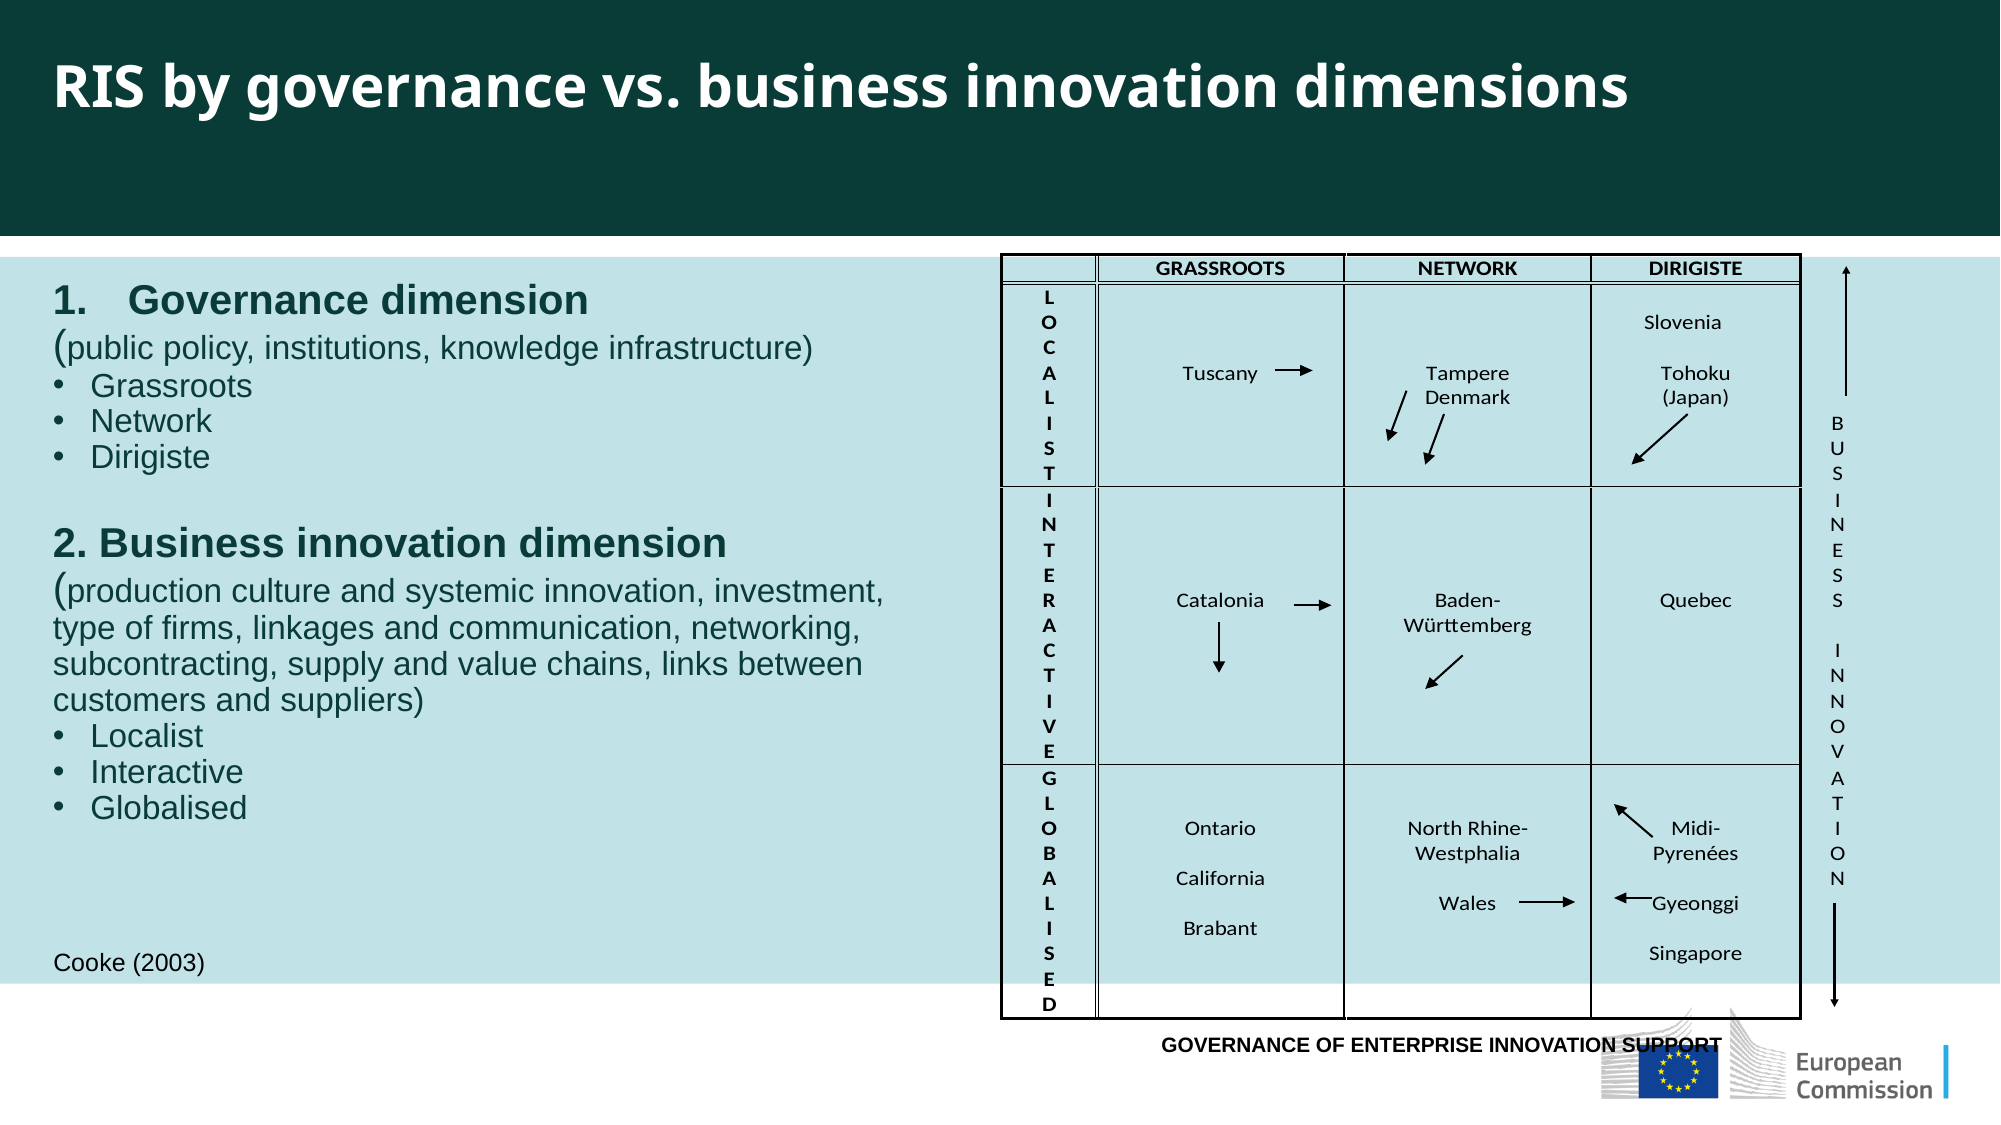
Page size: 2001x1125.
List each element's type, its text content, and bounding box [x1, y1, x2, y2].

list Governance dimension (public policy, institutions, knowledge infrastructure) Grassroots Network Dirigiste 2. Business innovation dimension (production culture and systemic innovation, investment, type of firms, linkages and communication, networking, subcontracting, supply and value chains, links between customers and suppliers) Localist Interactive Globalised [38, 271, 945, 864]
picture [999, 252, 1977, 1112]
text_box Cooke (2003) [38, 939, 228, 985]
text_box [0, 0, 2000, 75]
list RIS by governance vs. business innovation dimensions [38, 75, 1978, 213]
